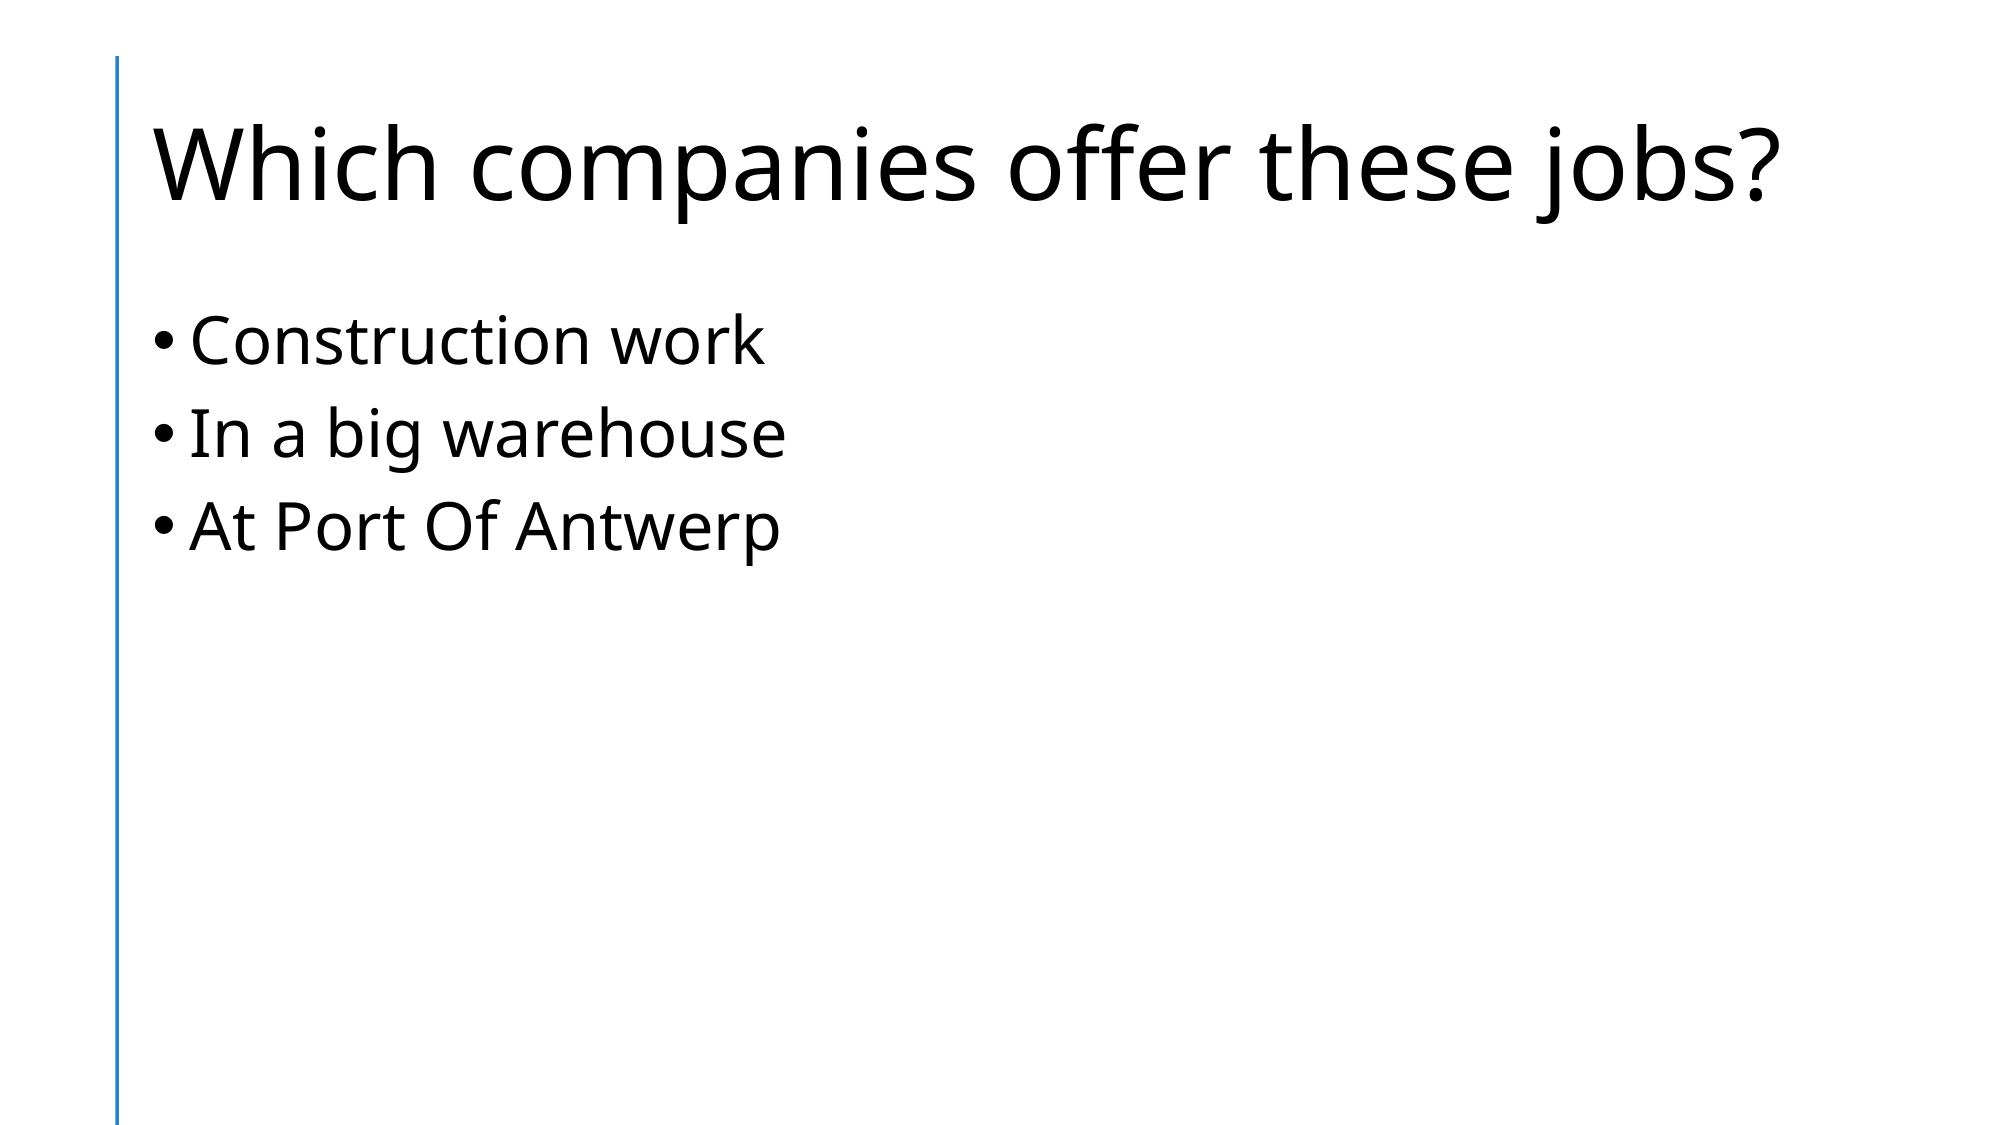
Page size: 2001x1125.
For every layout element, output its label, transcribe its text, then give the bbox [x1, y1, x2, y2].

list Construction work In a big warehouse At Port Of Antwerp [137, 299, 1863, 1014]
title Which companies offer these jobs? [137, 59, 1863, 278]
